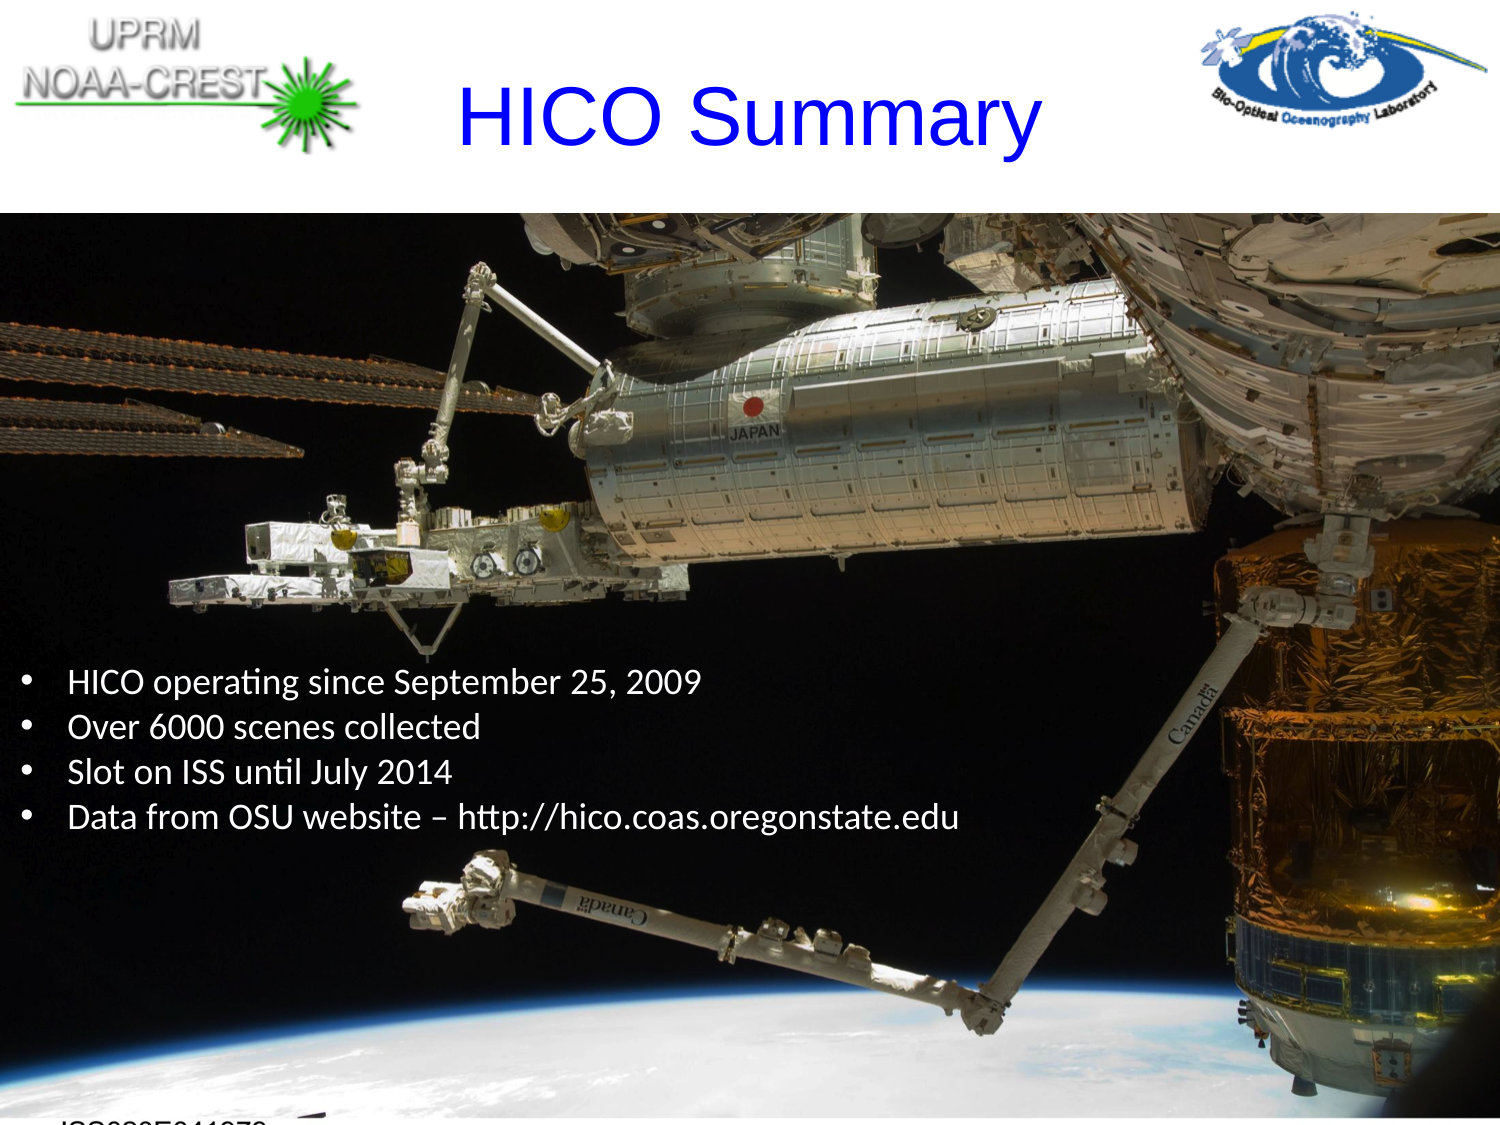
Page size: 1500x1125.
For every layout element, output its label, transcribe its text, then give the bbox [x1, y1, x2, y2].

picture [0, 213, 1500, 1125]
title HICO Summary [75, 45, 1425, 180]
picture [1187, 7, 1489, 138]
picture [0, 0, 370, 157]
